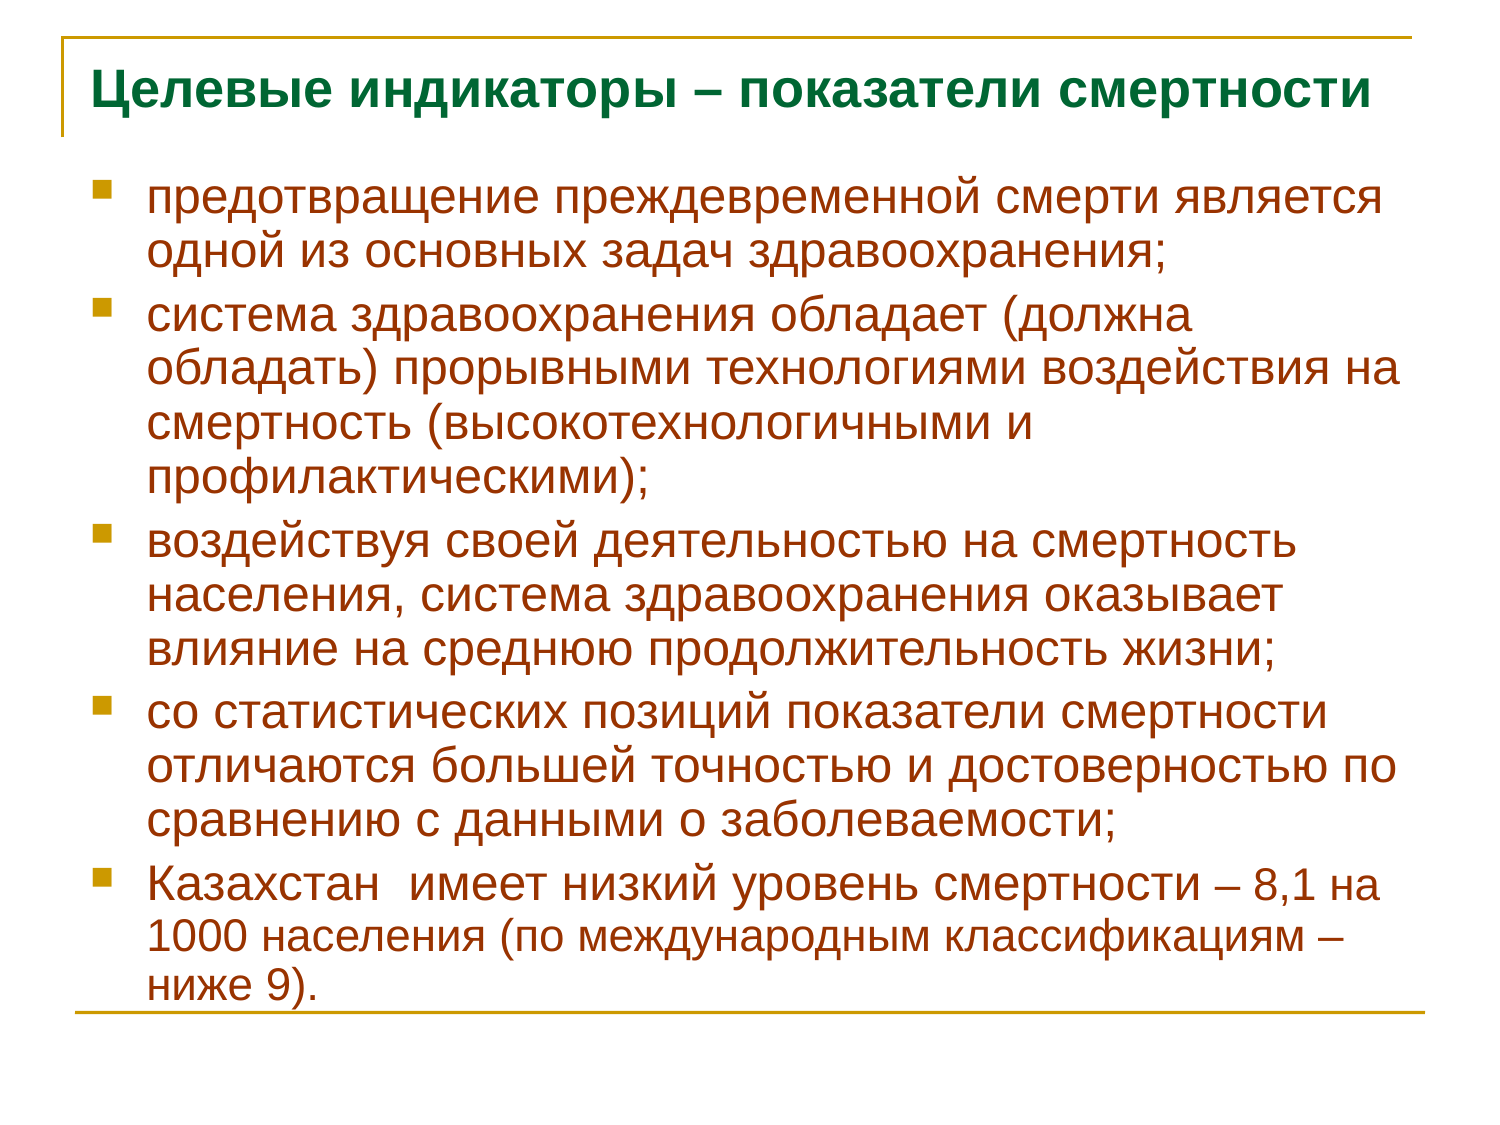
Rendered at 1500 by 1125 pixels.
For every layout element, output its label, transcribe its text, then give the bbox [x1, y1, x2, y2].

list предотвращение преждевременной смерти является одной из основных задач здравоохранения; система здравоохранения обладает (должна обладать) прорывными технологиями воздействия на смертность (высокотехнологичными и профилактическими); воздействуя своей деятельностью на смертность населения, система здравоохранения оказывает влияние на среднюю продолжительность жизни; со статистических позиций показатели смертности отличаются большей точностью и достоверностью по сравнению с данными о заболеваемости; Казахстан имеет низкий уровень смертности – 8,1 на 1000 населения (по международным классификациям – ниже 9). [74, 162, 1426, 1006]
title Целевые индикаторы – показатели смертности [74, 45, 1426, 162]
